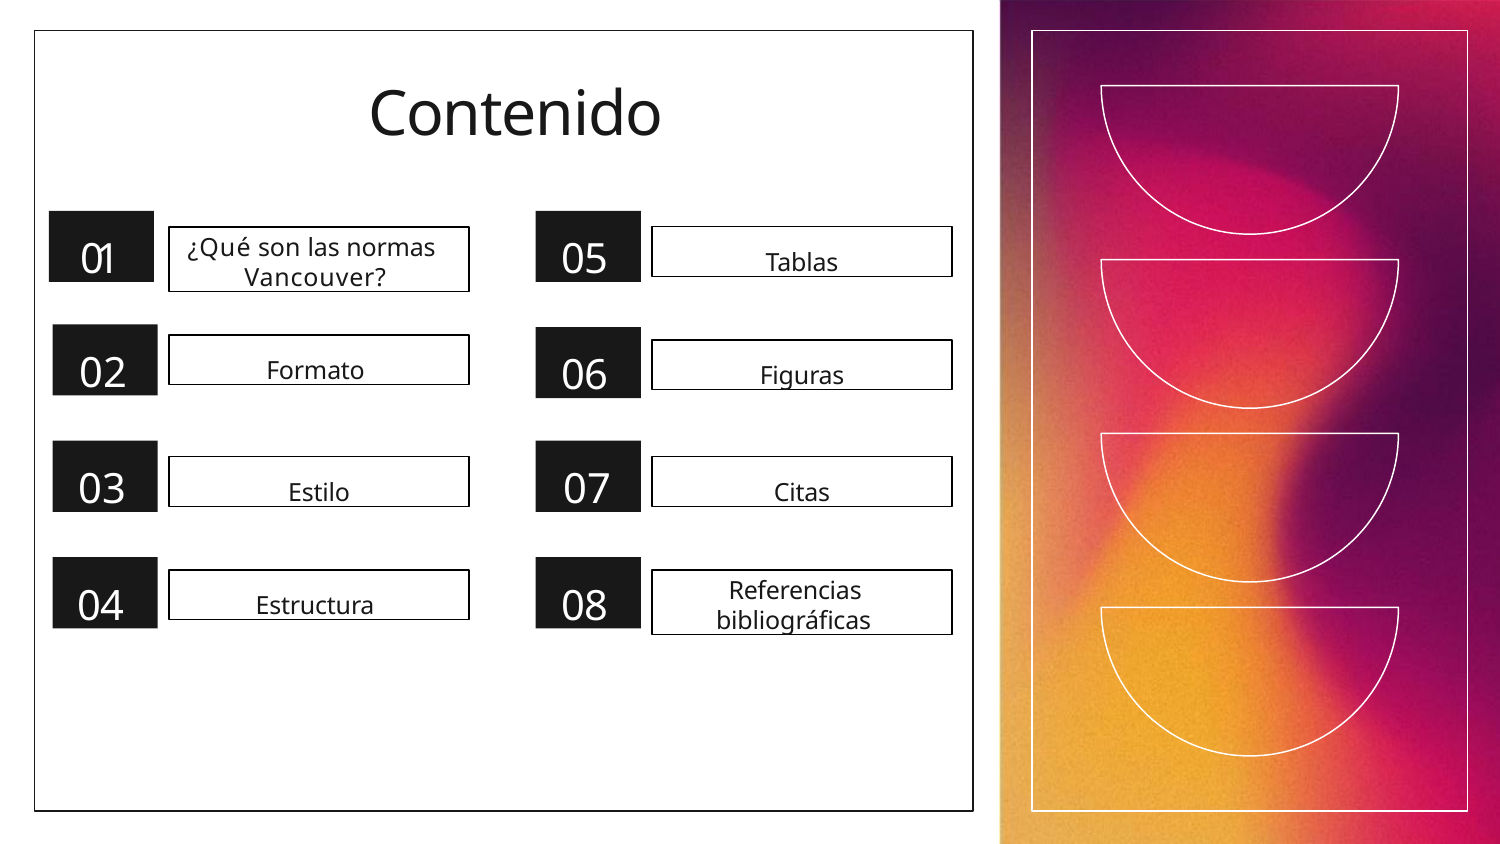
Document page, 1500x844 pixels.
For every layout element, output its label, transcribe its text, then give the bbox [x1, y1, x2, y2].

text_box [999, 0, 1500, 844]
title Contenido [365, 71, 707, 215]
text_box 05 [535, 210, 641, 282]
text_box Estilo [169, 456, 469, 507]
text_box 07 [535, 440, 641, 512]
text_box Citas [652, 456, 952, 507]
text_box Referencias bibliográficas [652, 570, 952, 635]
text_box 08 [535, 557, 641, 629]
text_box ¿Qué son las normas Vancouver? [169, 226, 469, 292]
text_box 02 [52, 324, 158, 396]
text_box 03 [52, 440, 158, 512]
text_box Figuras [652, 339, 952, 390]
text_box Tablas [652, 226, 952, 277]
text_box Formato [169, 334, 469, 385]
text_box [34, 30, 974, 811]
text_box 04 [52, 557, 158, 629]
text_box 06 [535, 327, 641, 399]
text_box 01 [48, 210, 154, 282]
text_box Estructura [169, 569, 469, 620]
